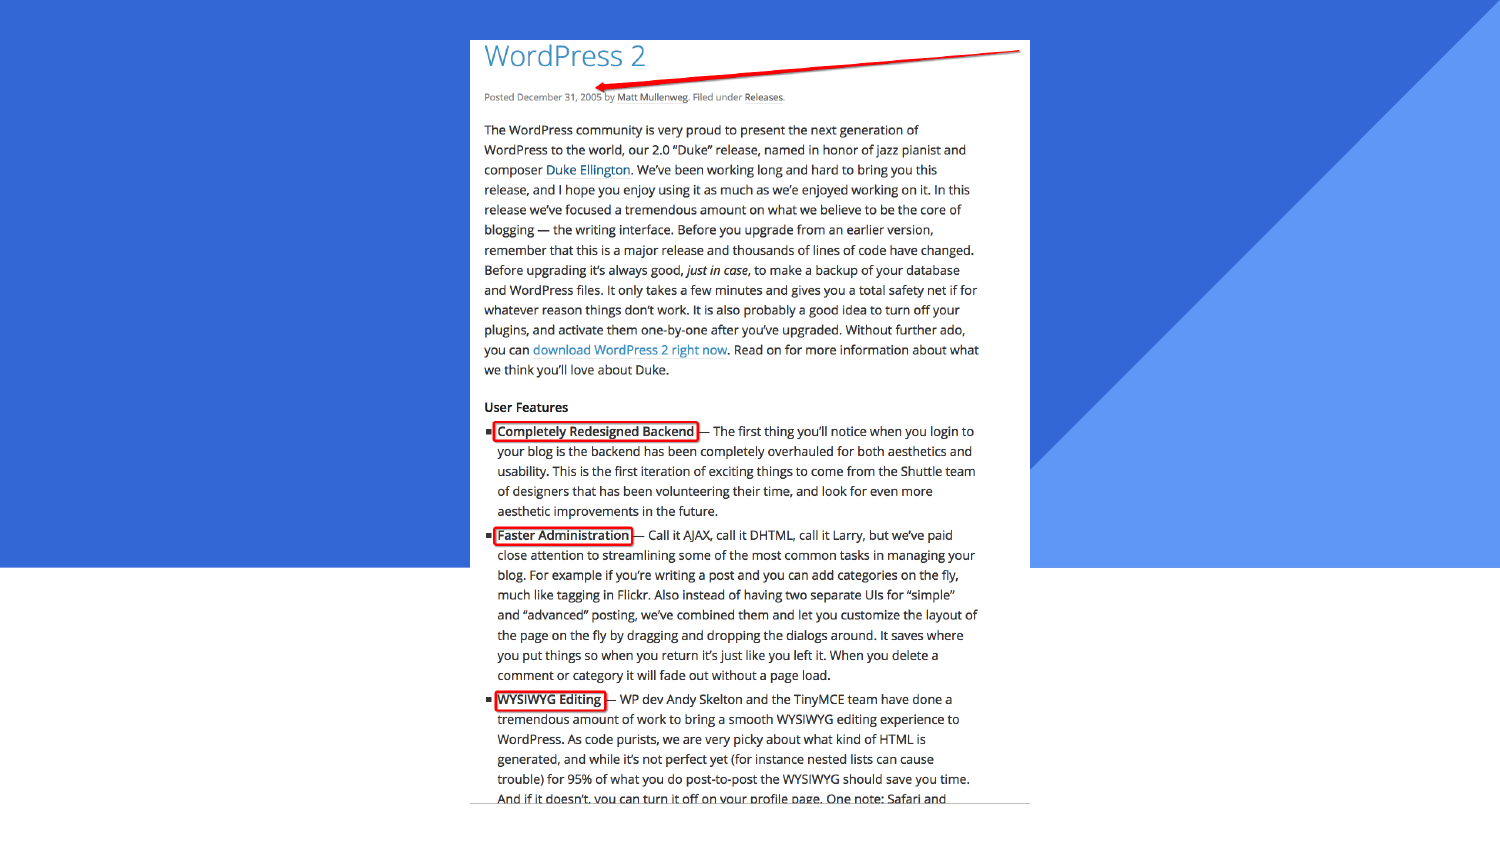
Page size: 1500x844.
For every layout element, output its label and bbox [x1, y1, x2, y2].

picture [470, 39, 1030, 804]
